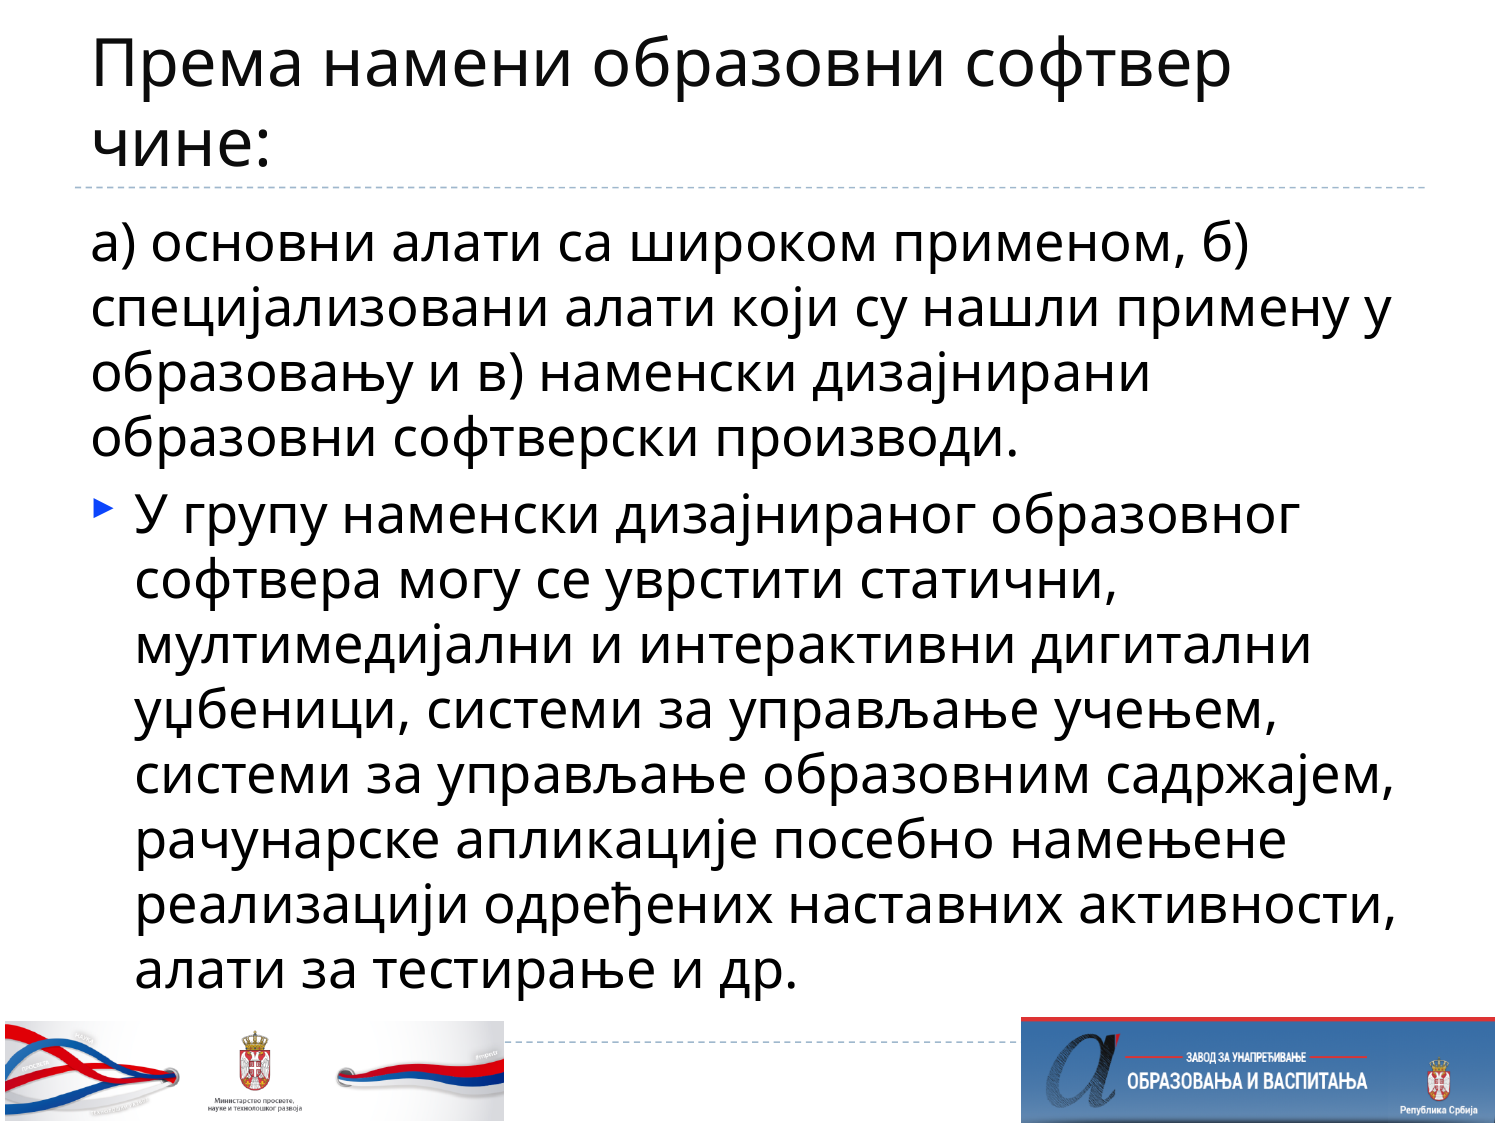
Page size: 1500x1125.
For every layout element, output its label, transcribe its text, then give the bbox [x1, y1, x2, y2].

picture [5, 1021, 504, 1121]
list а) основни алати са широком применом, б) специјализовани алати који су нашли примену у образовању и в) наменски дизајнирани образовни софтверски производи. У групу наменски дизајнираног образовног софтвера могу се уврстити статични, мултимедијални и интерактивни дигитални уџбеници, системи за управљање учењем, системи за управљање образовним садржајем, рачунарске апликације посебно намењене реализацији одређених наставних активности, алати за тестирање и др. [75, 200, 1425, 1010]
picture [1021, 1017, 1495, 1123]
title Према намени образовни софтвер чине: [75, 24, 1425, 188]
